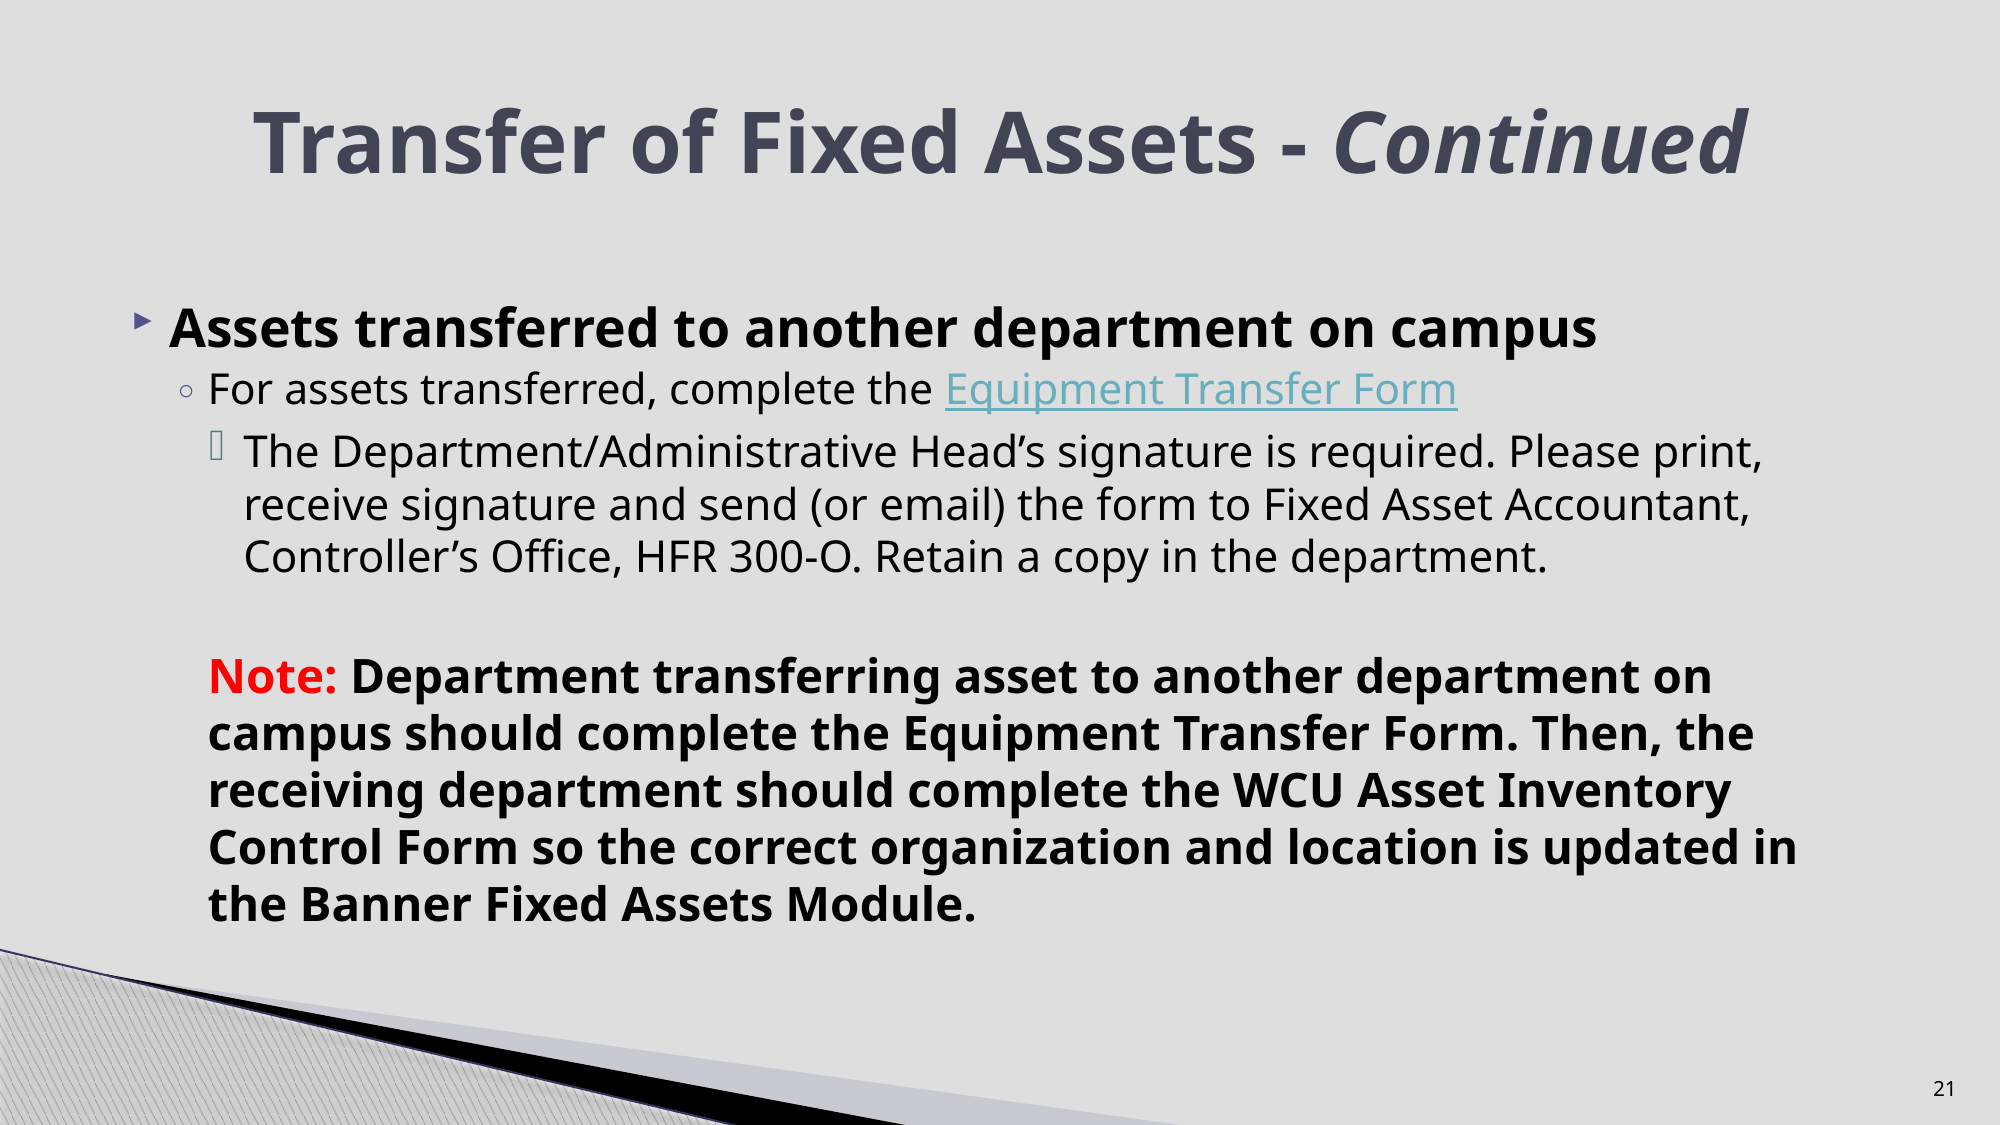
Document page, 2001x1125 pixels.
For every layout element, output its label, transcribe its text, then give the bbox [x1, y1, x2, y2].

title Transfer of Fixed Assets - Continued [99, 45, 1900, 233]
list Assets transferred to another department on campus For assets transferred, complete the Equipment Transfer Form The Department/Administrative Head’s signature is required. Please print, receive signature and send (or email) the form to Fixed Asset Accountant, Controller’s Office, HFR 300-O. Retain a copy in the department. Note: Department transferring asset to another department on campus should complete the Equipment Transfer Form. Then, the receiving department should complete the WCU Asset Inventory Control Form so the correct organization and location is updated in the Banner Fixed Assets Module. [99, 243, 1900, 986]
slide_number 21 [1891, 1051, 1972, 1112]
